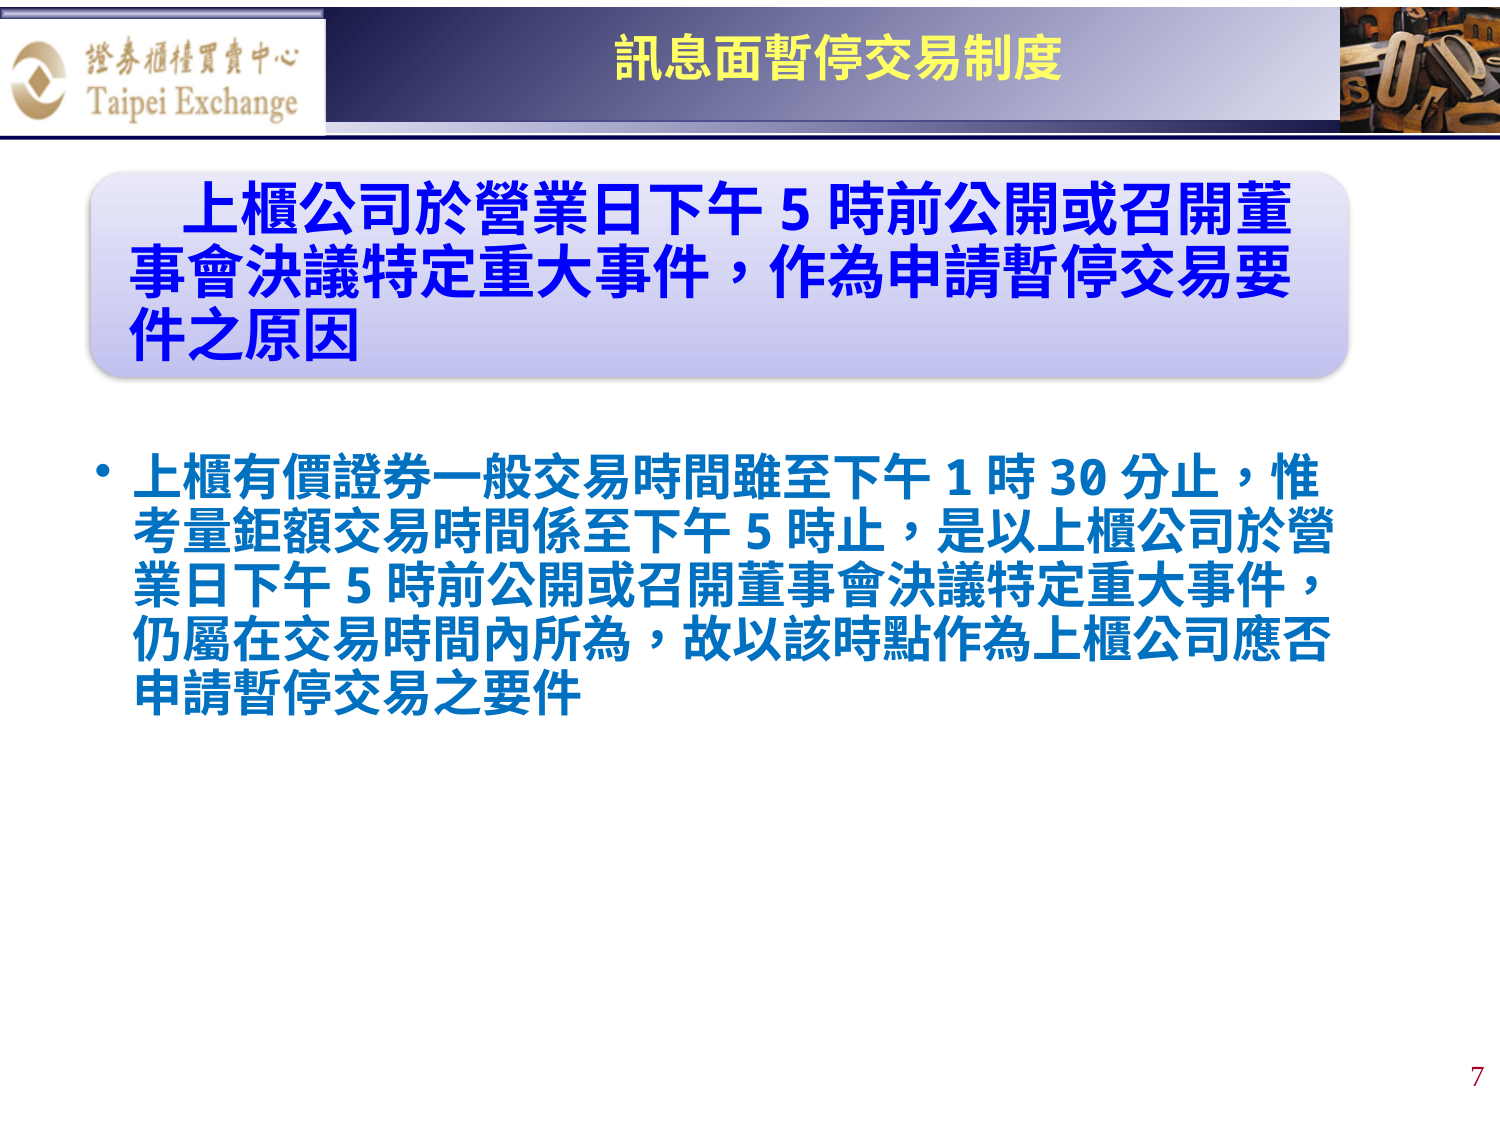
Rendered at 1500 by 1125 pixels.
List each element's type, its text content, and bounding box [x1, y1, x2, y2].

slide_number 6 [1161, 1049, 1500, 1125]
picture [1340, 7, 1500, 133]
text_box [52, 172, 1365, 977]
text_box 訊息面暫停交易制度 [289, 19, 1388, 114]
picture [0, 19, 326, 136]
